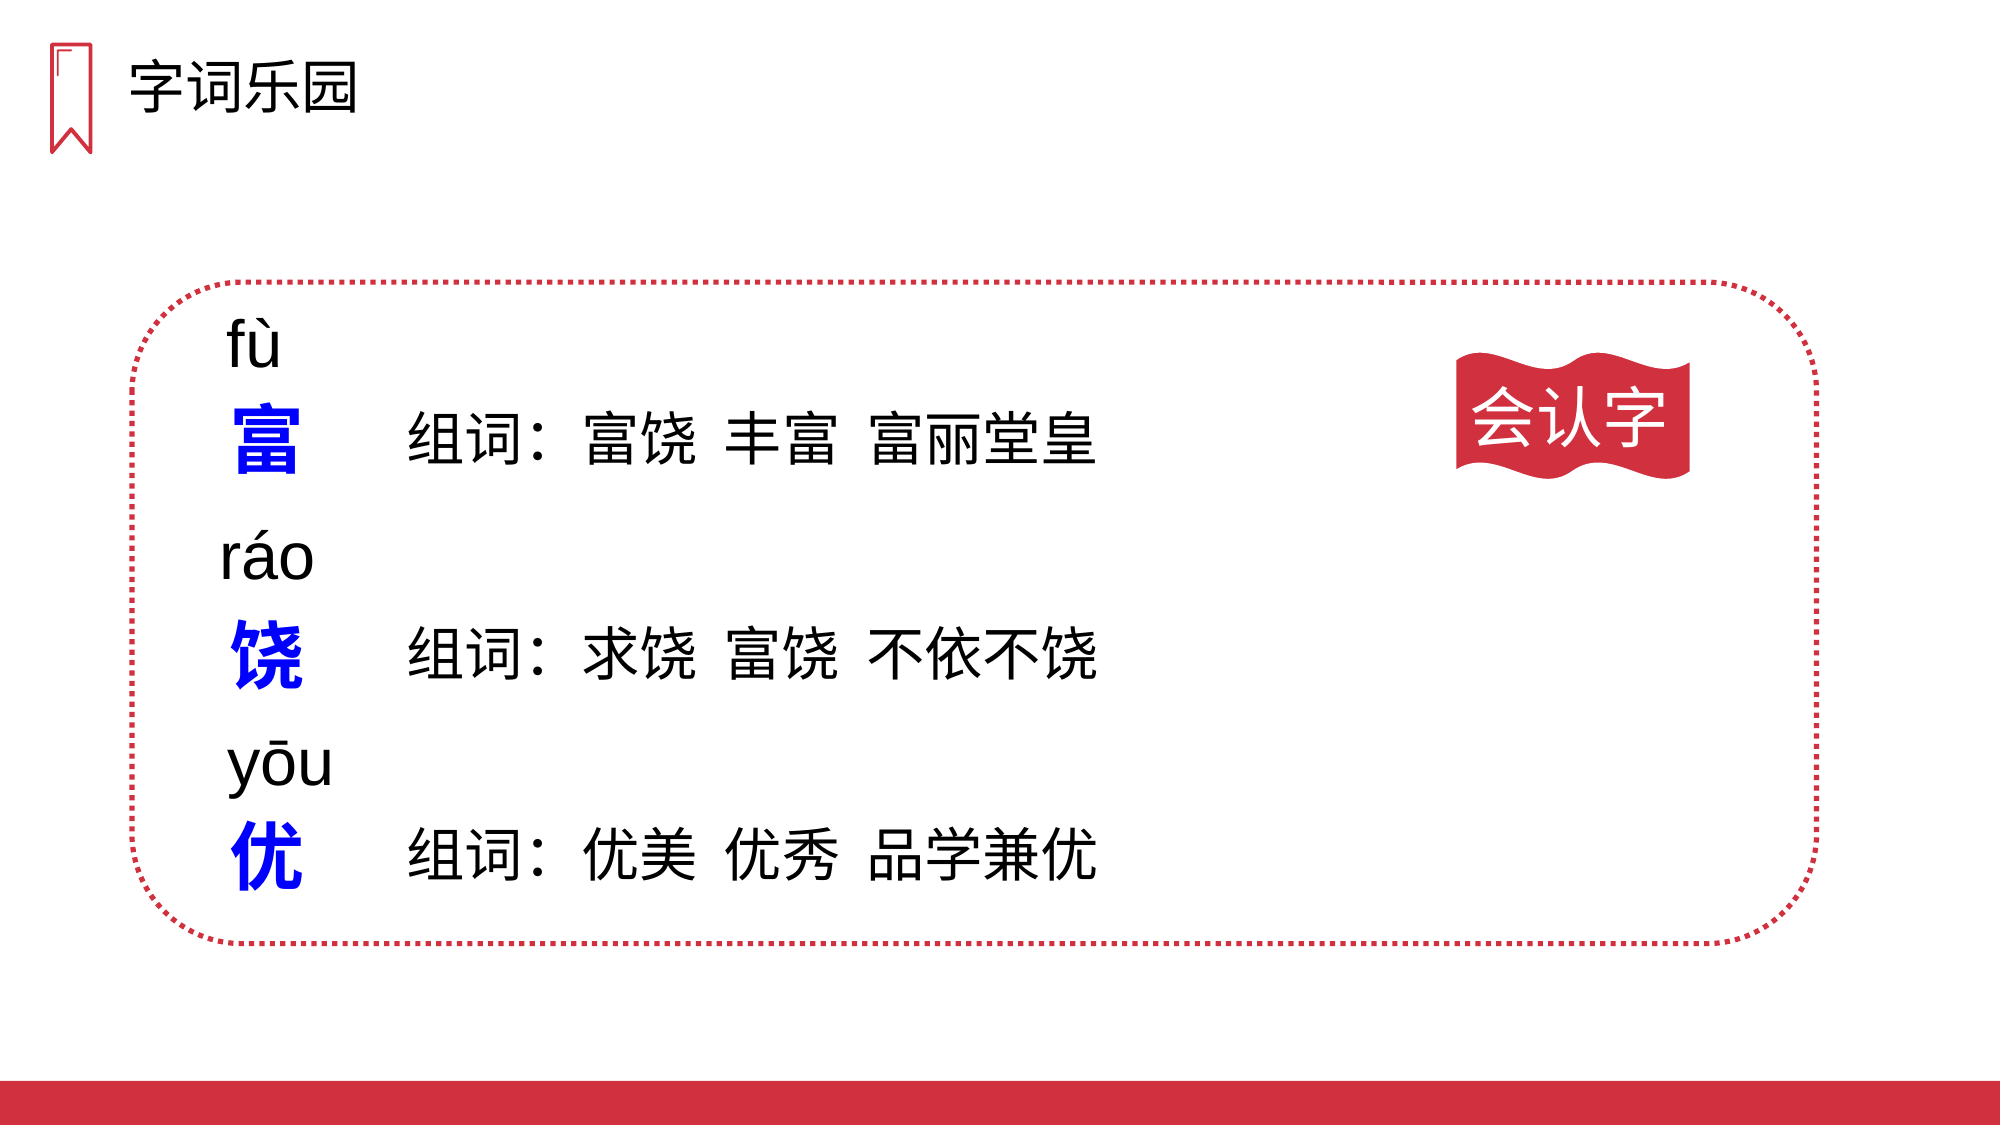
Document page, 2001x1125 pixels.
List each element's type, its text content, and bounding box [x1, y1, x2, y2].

text_box [0, 1080, 2000, 1125]
text_box yōu [212, 710, 350, 806]
text_box 组词：优美 优秀 品学兼优 [391, 810, 1479, 896]
text_box 富 [214, 385, 357, 490]
text_box 组词：求饶 富饶 不依不饶 [391, 609, 1228, 695]
text_box 会认字 [1453, 349, 1693, 482]
text_box 组词：富饶 丰富 富丽堂皇 [391, 395, 1479, 480]
text_box [130, 281, 1818, 945]
text_box 饶 [214, 601, 357, 707]
text_box ráo [204, 505, 331, 601]
text_box fù [212, 293, 298, 389]
text_box 优 [214, 802, 357, 907]
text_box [49, 42, 377, 155]
